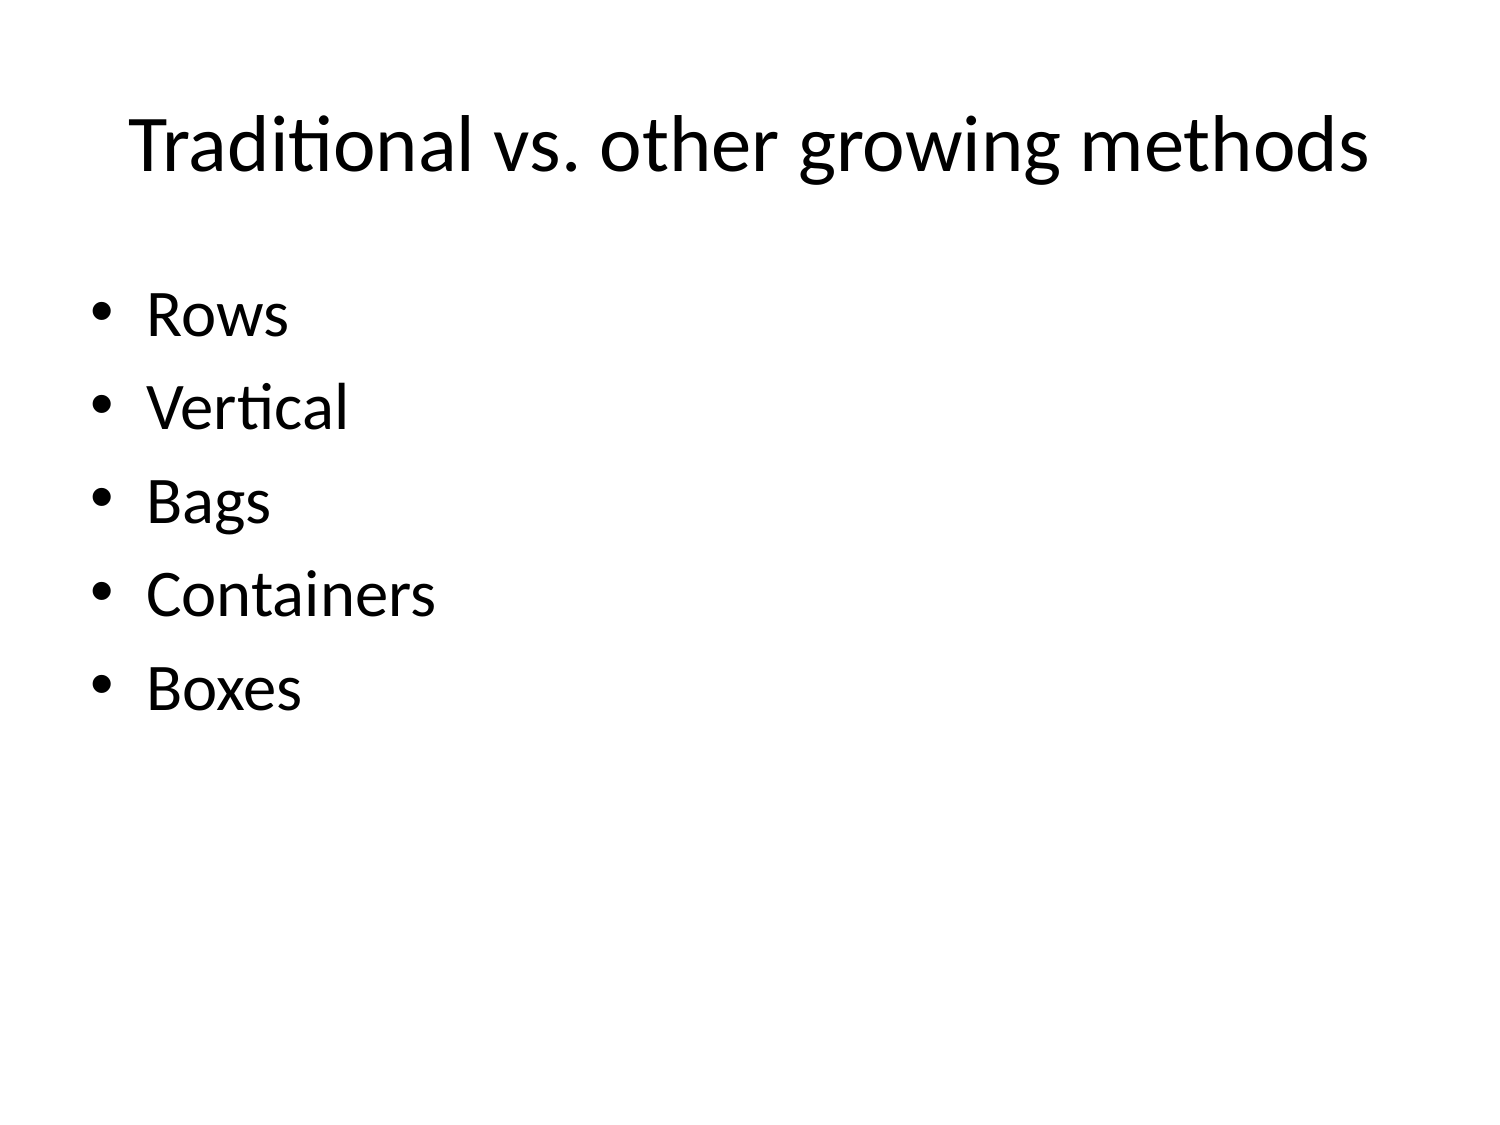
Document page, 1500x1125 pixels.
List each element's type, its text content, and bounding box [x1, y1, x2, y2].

list Rows Vertical Bags Containers Boxes [75, 262, 1425, 1005]
title Traditional vs. other growing methods [75, 45, 1425, 233]
